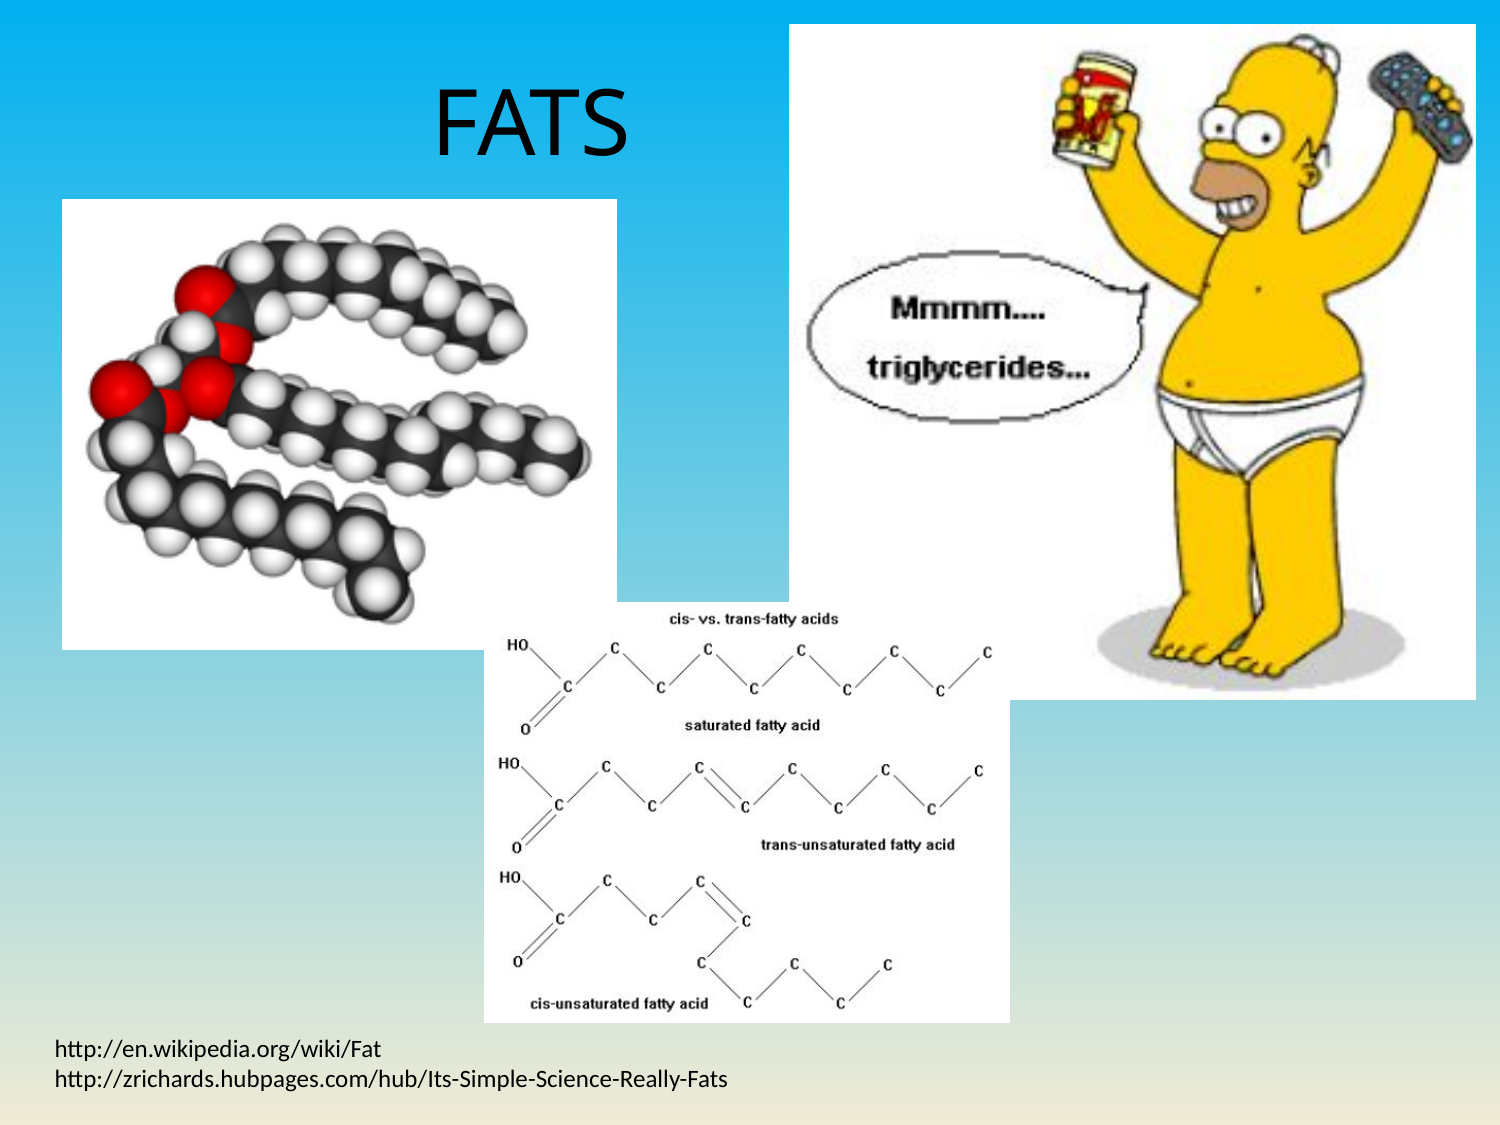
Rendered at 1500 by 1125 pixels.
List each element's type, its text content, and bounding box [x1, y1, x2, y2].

text_box http://en.wikipedia.org/wiki/Fat http://zrichards.hubpages.com/hub/Its-Simple-Science-Really-Fats [39, 1024, 745, 1100]
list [62, 199, 617, 651]
picture [484, 25, 1476, 1023]
title FATS [12, 24, 788, 213]
